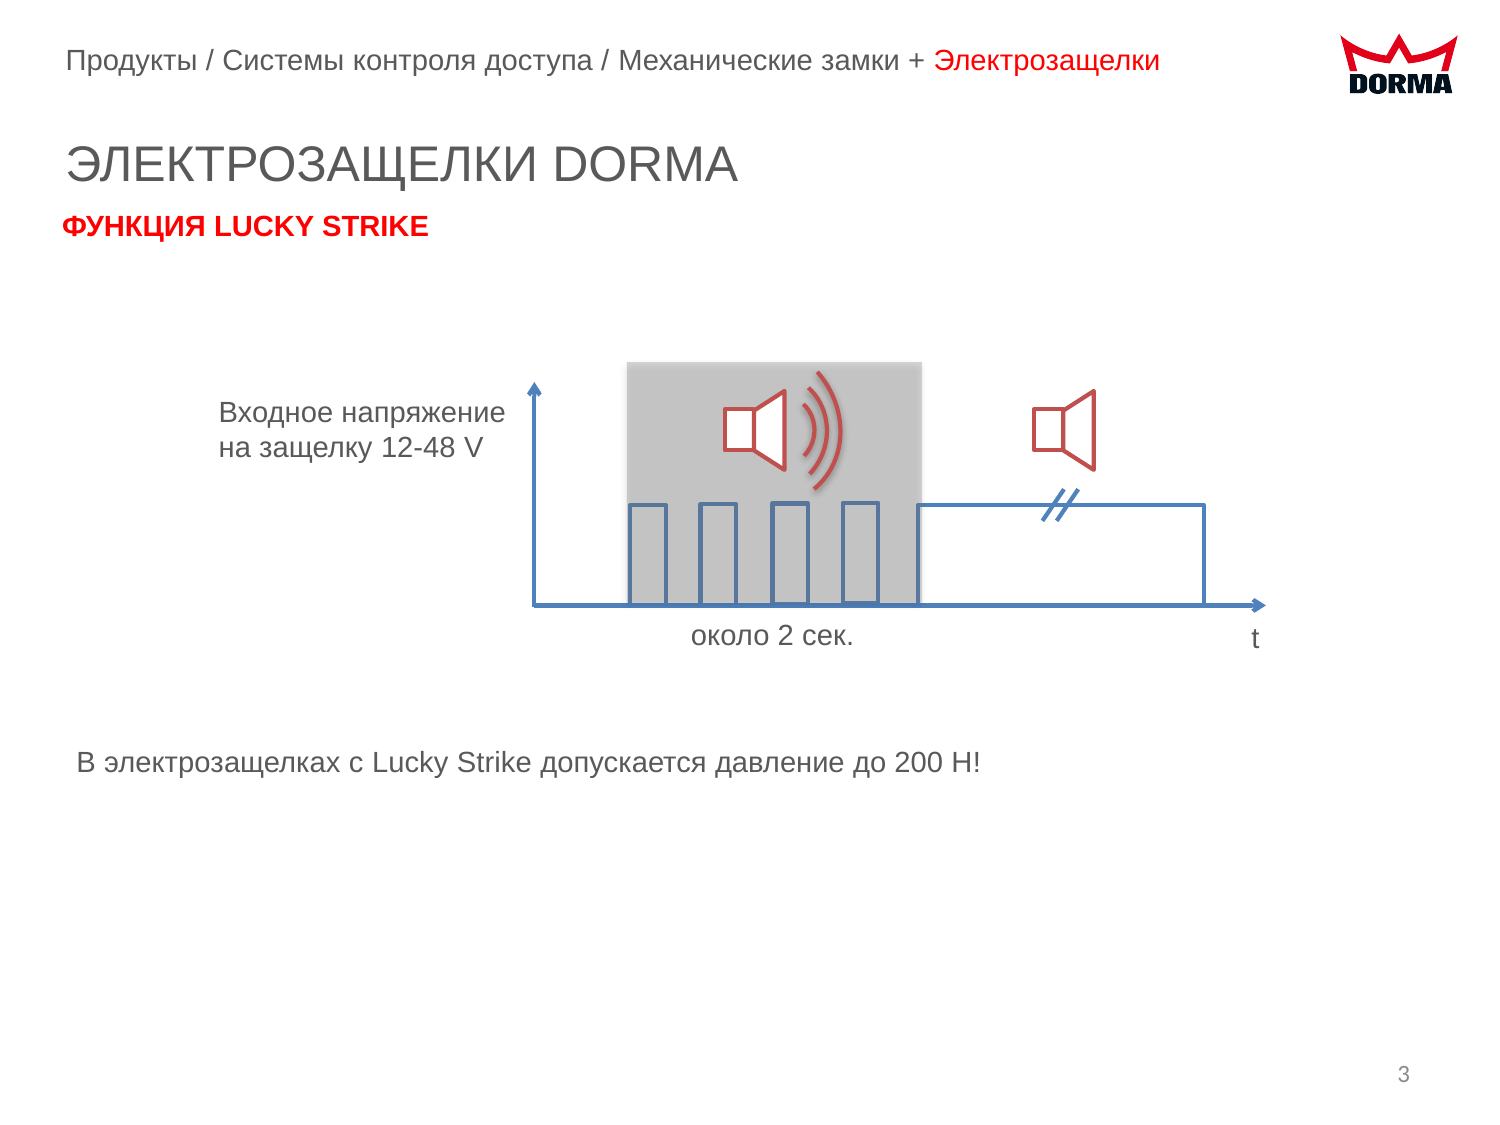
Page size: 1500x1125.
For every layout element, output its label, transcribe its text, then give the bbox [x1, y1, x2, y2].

text_box В электрозащелках с Lucky Strike допускается давление до 200 Н! [61, 735, 1064, 786]
text_box Продукты / Системы контроля доступа / Механические замки + Электрозащелки [50, 34, 1176, 84]
picture [1340, 33, 1459, 95]
slide_number 3 [1074, 1042, 1425, 1103]
text_box ЭЛЕКТРОЗАЩЕЛКИ DORMA [50, 124, 754, 199]
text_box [203, 345, 1275, 663]
text_box ФУНКЦИЯ LUCKY STRIKE [47, 199, 1305, 250]
